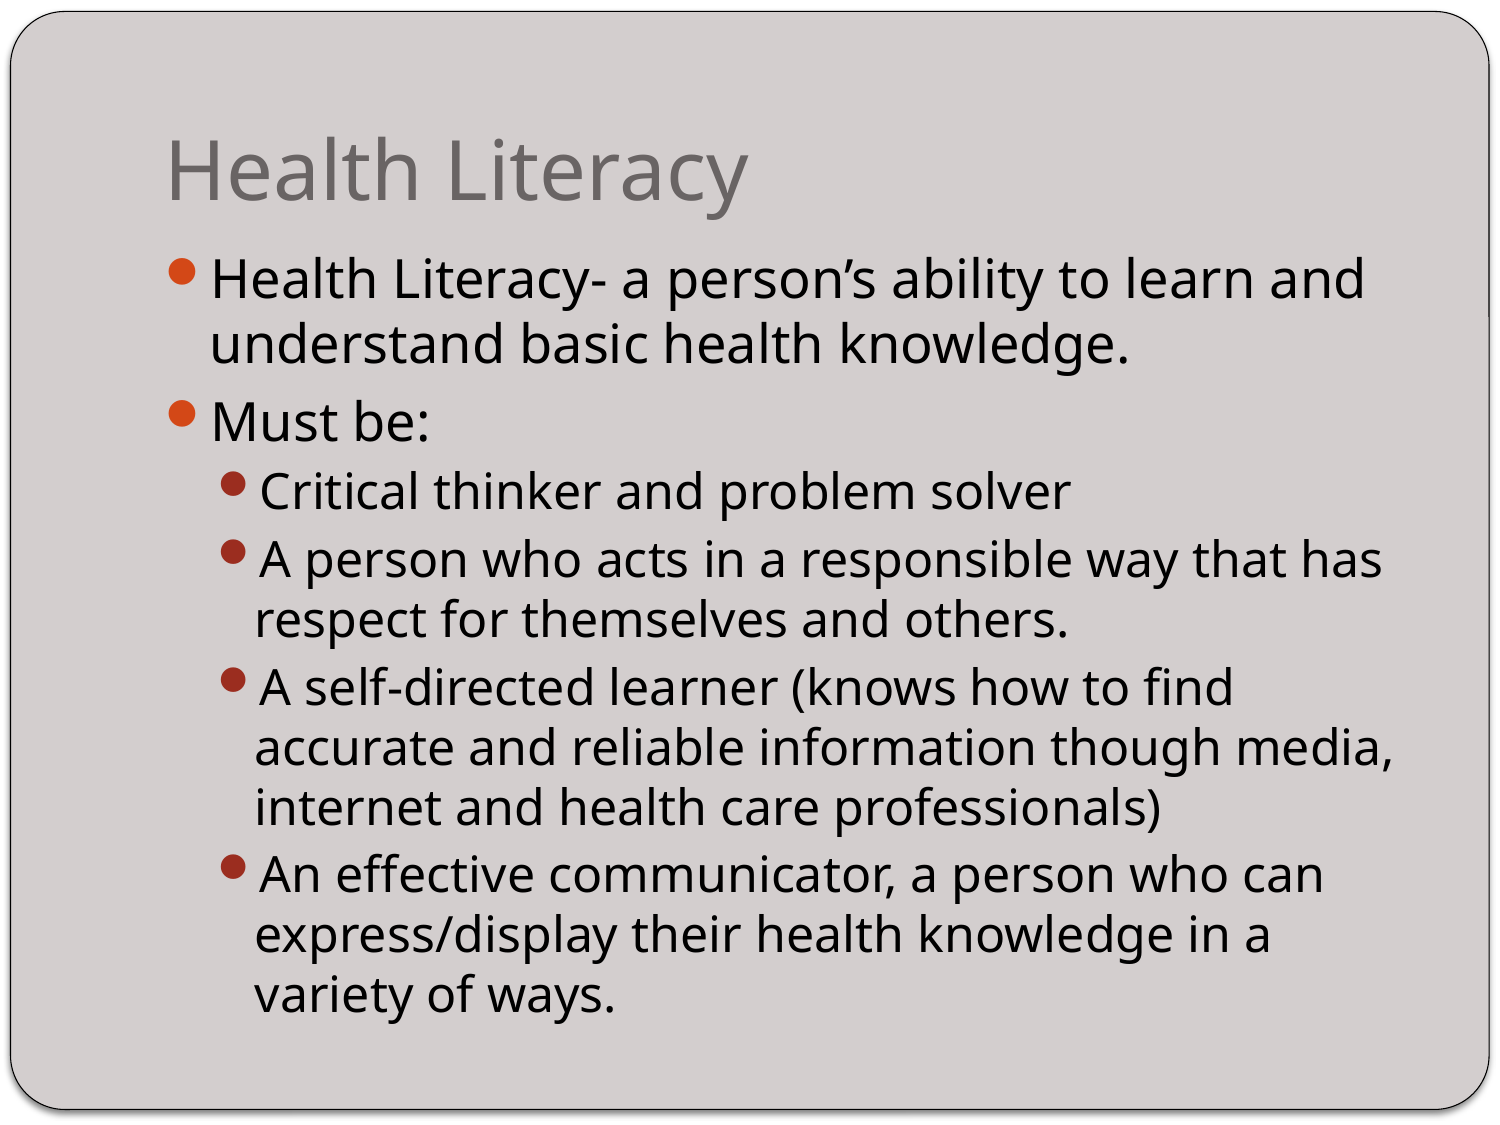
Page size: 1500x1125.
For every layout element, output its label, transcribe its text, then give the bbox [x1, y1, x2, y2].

list Health Literacy- a person’s ability to learn and understand basic health knowledge. Must be: Critical thinker and problem solver A person who acts in a responsible way that has respect for themselves and others. A self-directed learner (knows how to find accurate and reliable information though media, internet and health care professionals) An effective communicator, a person who can express/display their health knowledge in a variety of ways. [150, 237, 1425, 988]
title Health Literacy [150, 45, 1425, 233]
